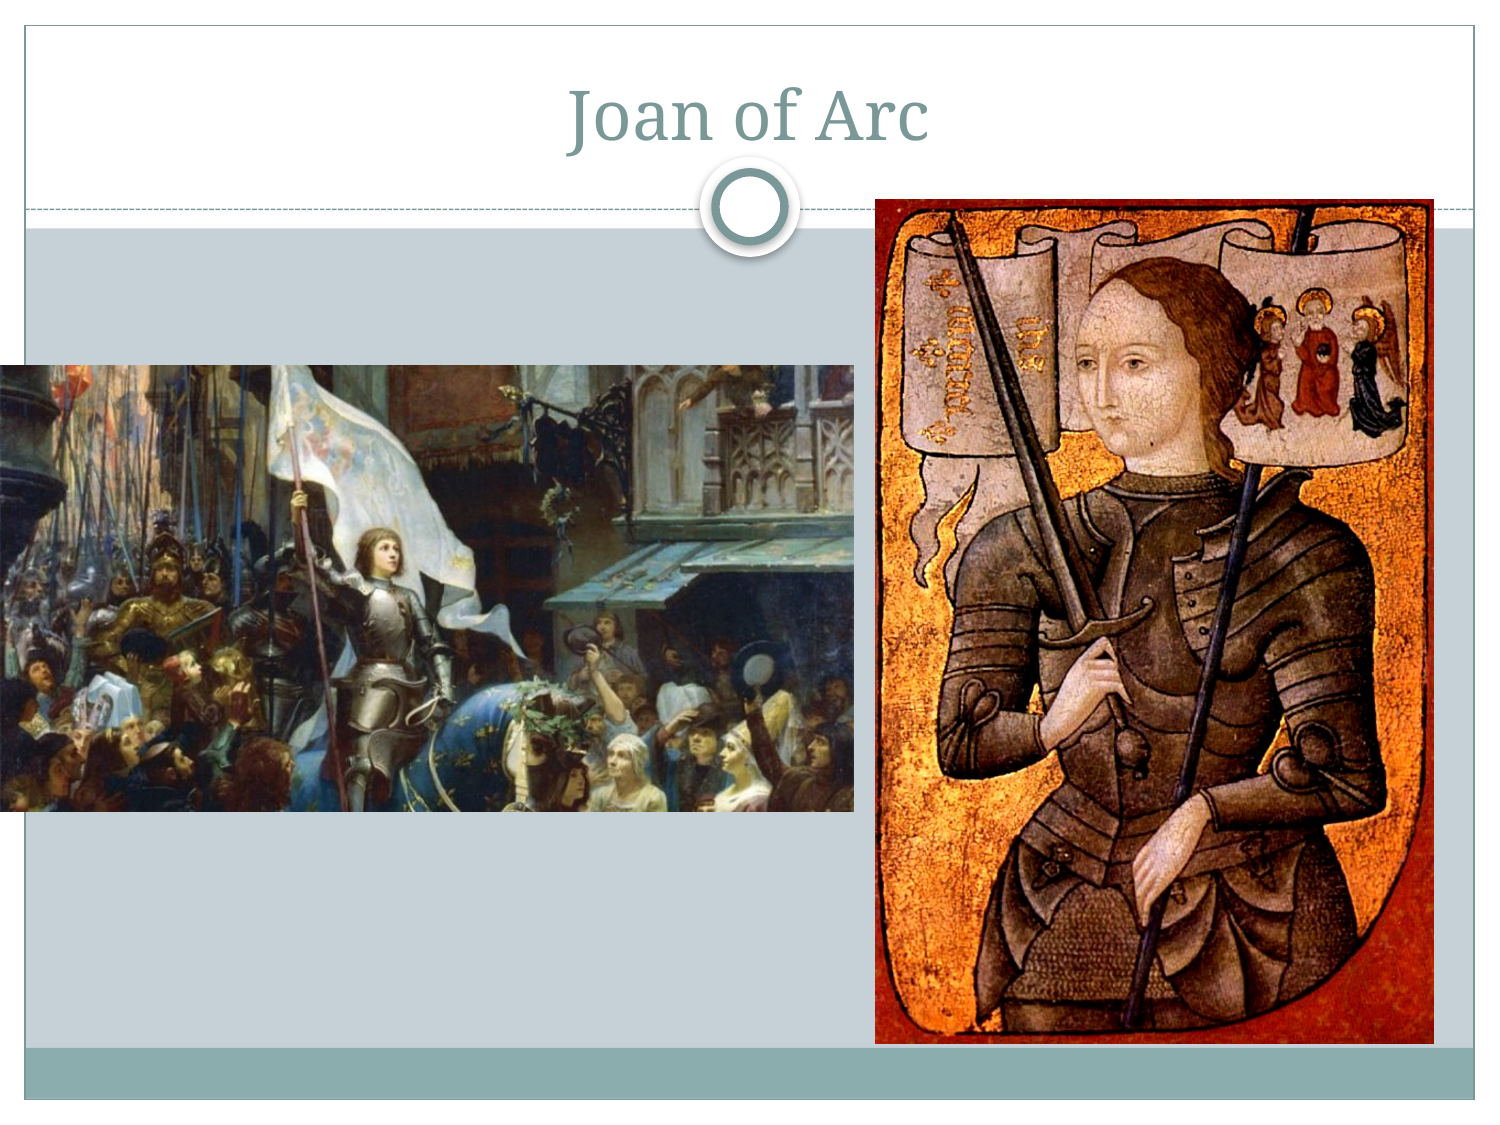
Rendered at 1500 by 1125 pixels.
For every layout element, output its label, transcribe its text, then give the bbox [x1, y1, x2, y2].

title Joan of Arc [49, 37, 1450, 162]
picture [874, 199, 1434, 1044]
picture [0, 364, 854, 813]
